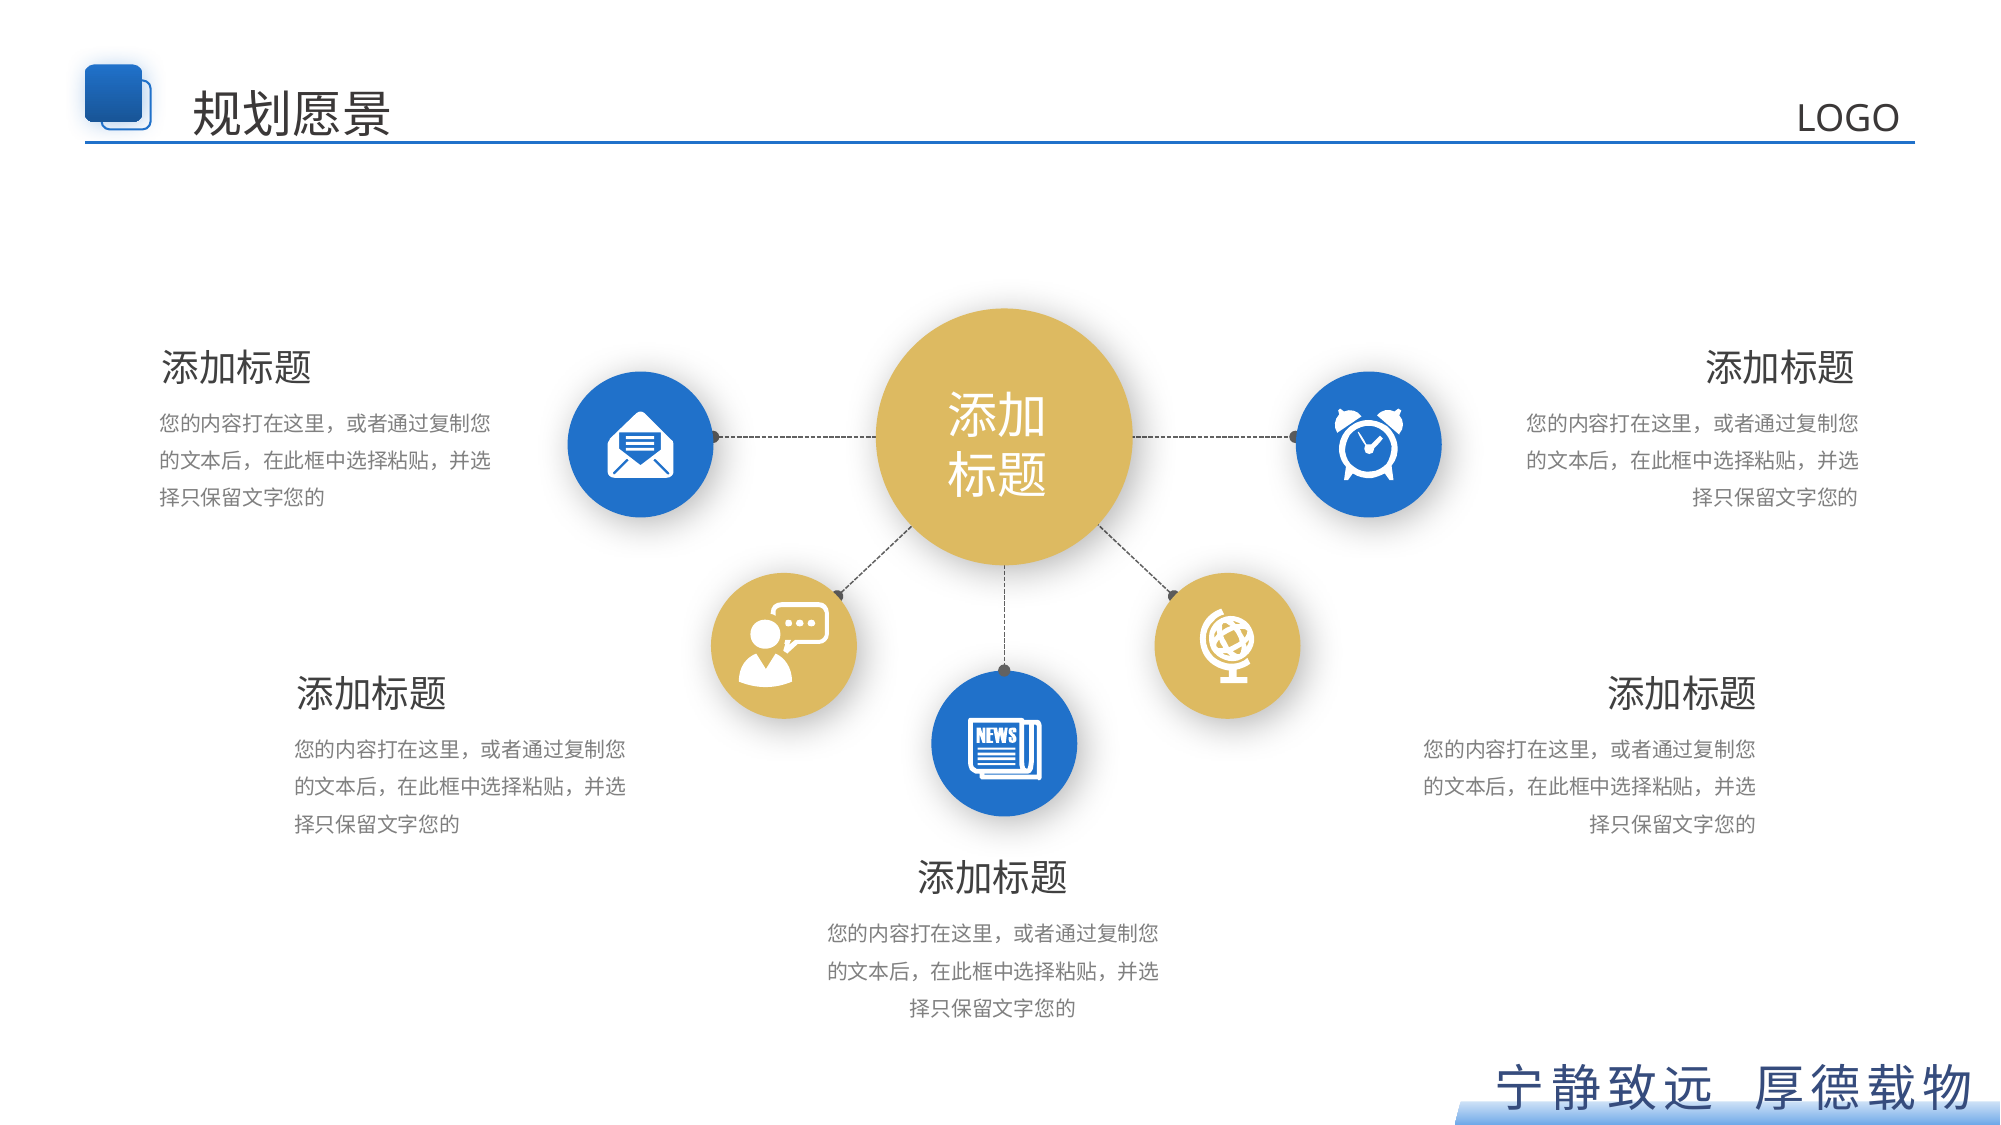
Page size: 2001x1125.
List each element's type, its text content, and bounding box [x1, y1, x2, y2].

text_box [144, 336, 527, 520]
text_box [1388, 662, 1776, 846]
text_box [567, 308, 1442, 817]
text_box 规划愿景 [192, 82, 415, 143]
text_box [1491, 336, 1874, 520]
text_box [279, 662, 662, 846]
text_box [802, 846, 1184, 1030]
